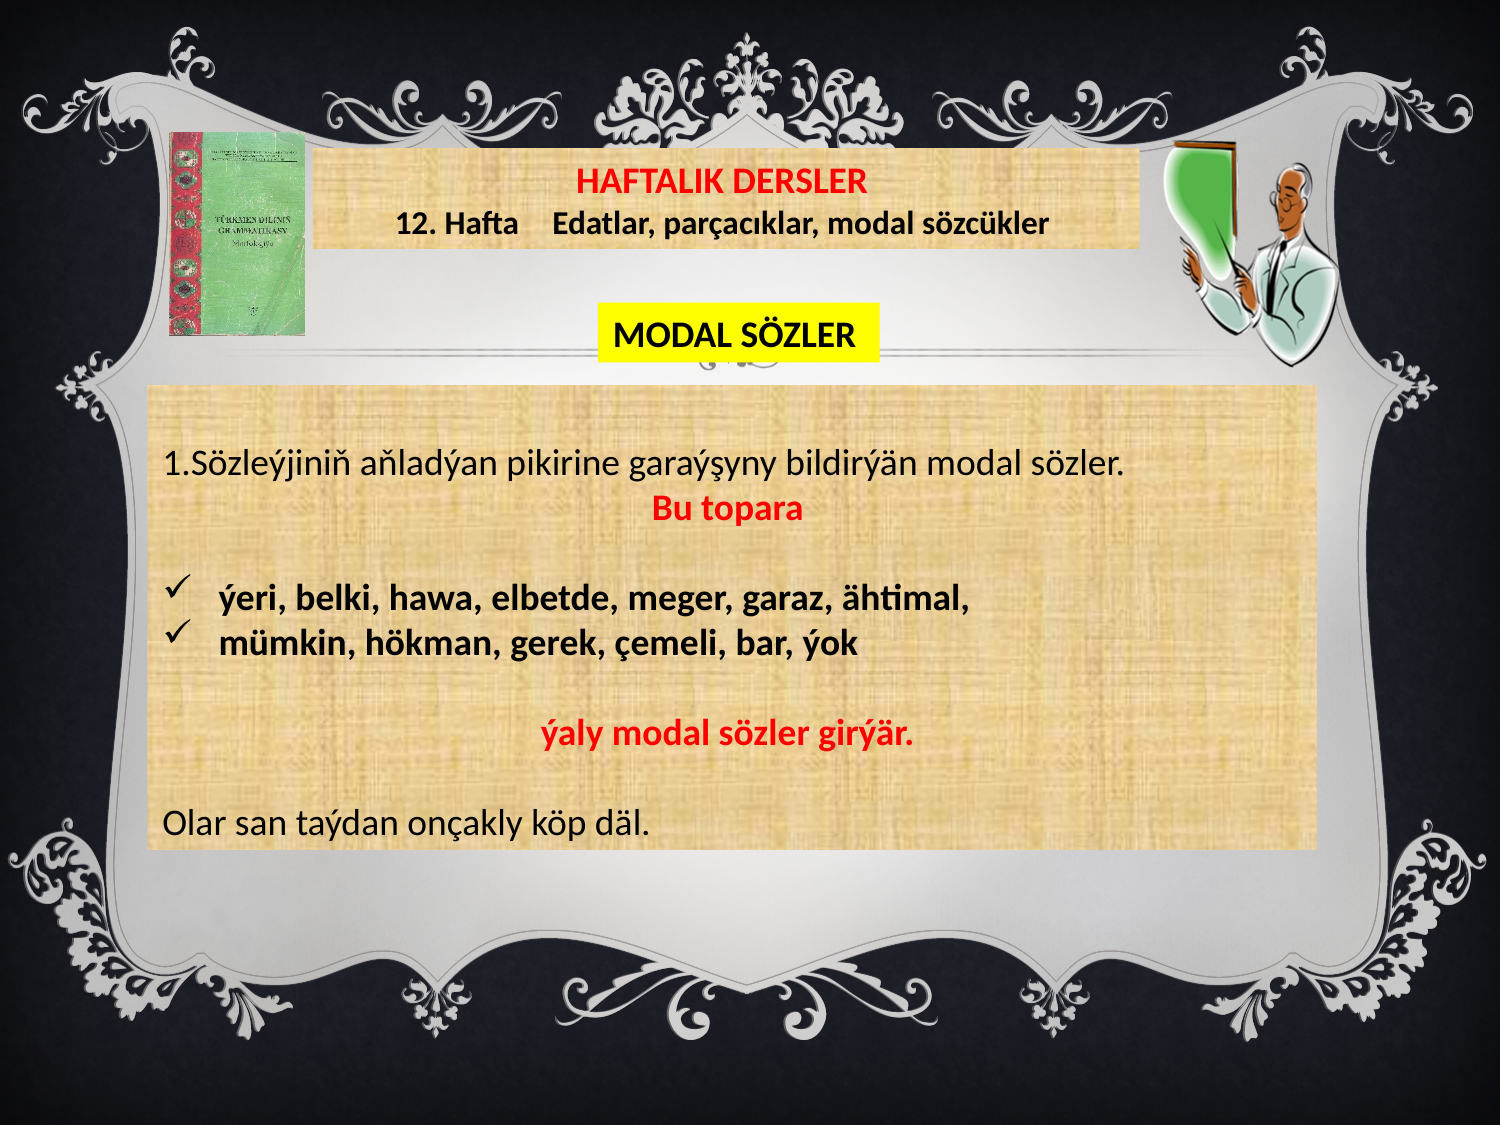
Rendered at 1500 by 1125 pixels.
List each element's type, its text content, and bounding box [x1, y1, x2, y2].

text_box MODAL SÖZLER [598, 302, 880, 363]
picture [0, 0, 1500, 1125]
text_box HAFTALIK DERSLER 12. Hafta Edatlar, parçacıklar, modal sözcükler [312, 148, 1140, 249]
text_box 1.Sözleýjiniň aňladýan pikirine garaýşyny bildirýän modal sözler. Bu topara ýeri, belki, hawa, elbetde, meger, garaz, ähtimal, mümkin, hökman, gerek, çemeli, bar, ýok ýaly modal sözler girýär. Olar san taýdan onçakly köp däl. [147, 385, 1317, 850]
